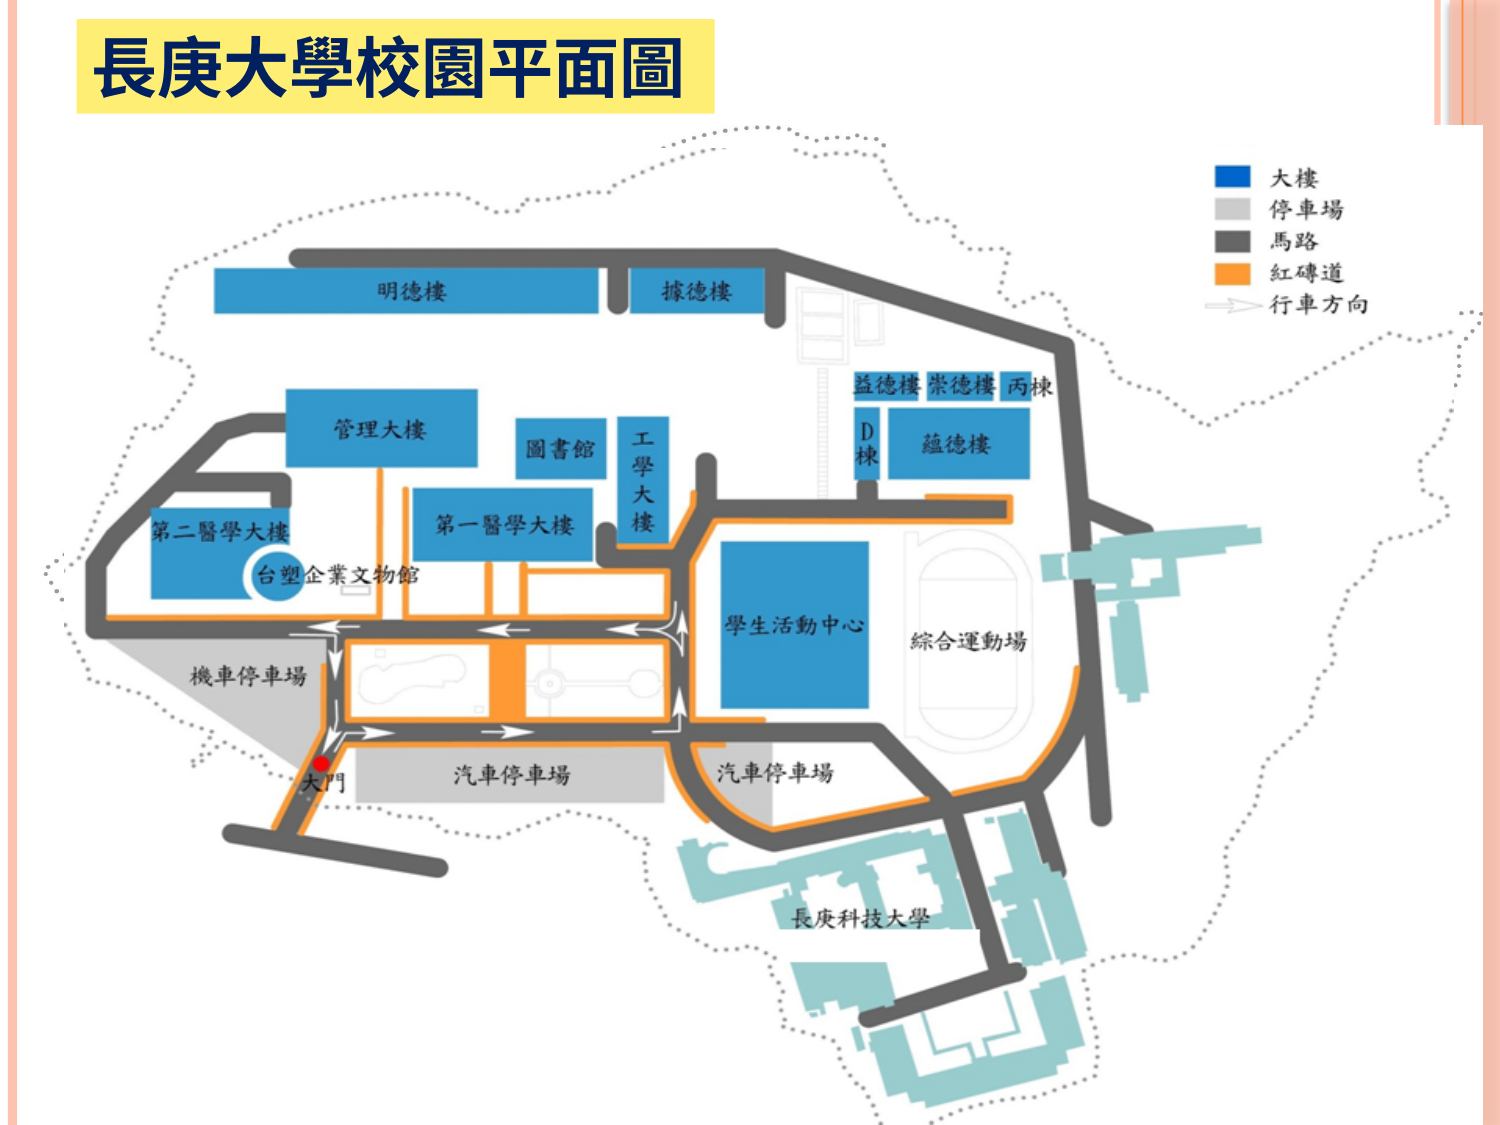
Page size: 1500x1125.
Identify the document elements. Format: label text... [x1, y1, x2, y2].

title 長庚大學校園平面圖 [76, 19, 715, 114]
picture [40, 124, 1483, 1125]
